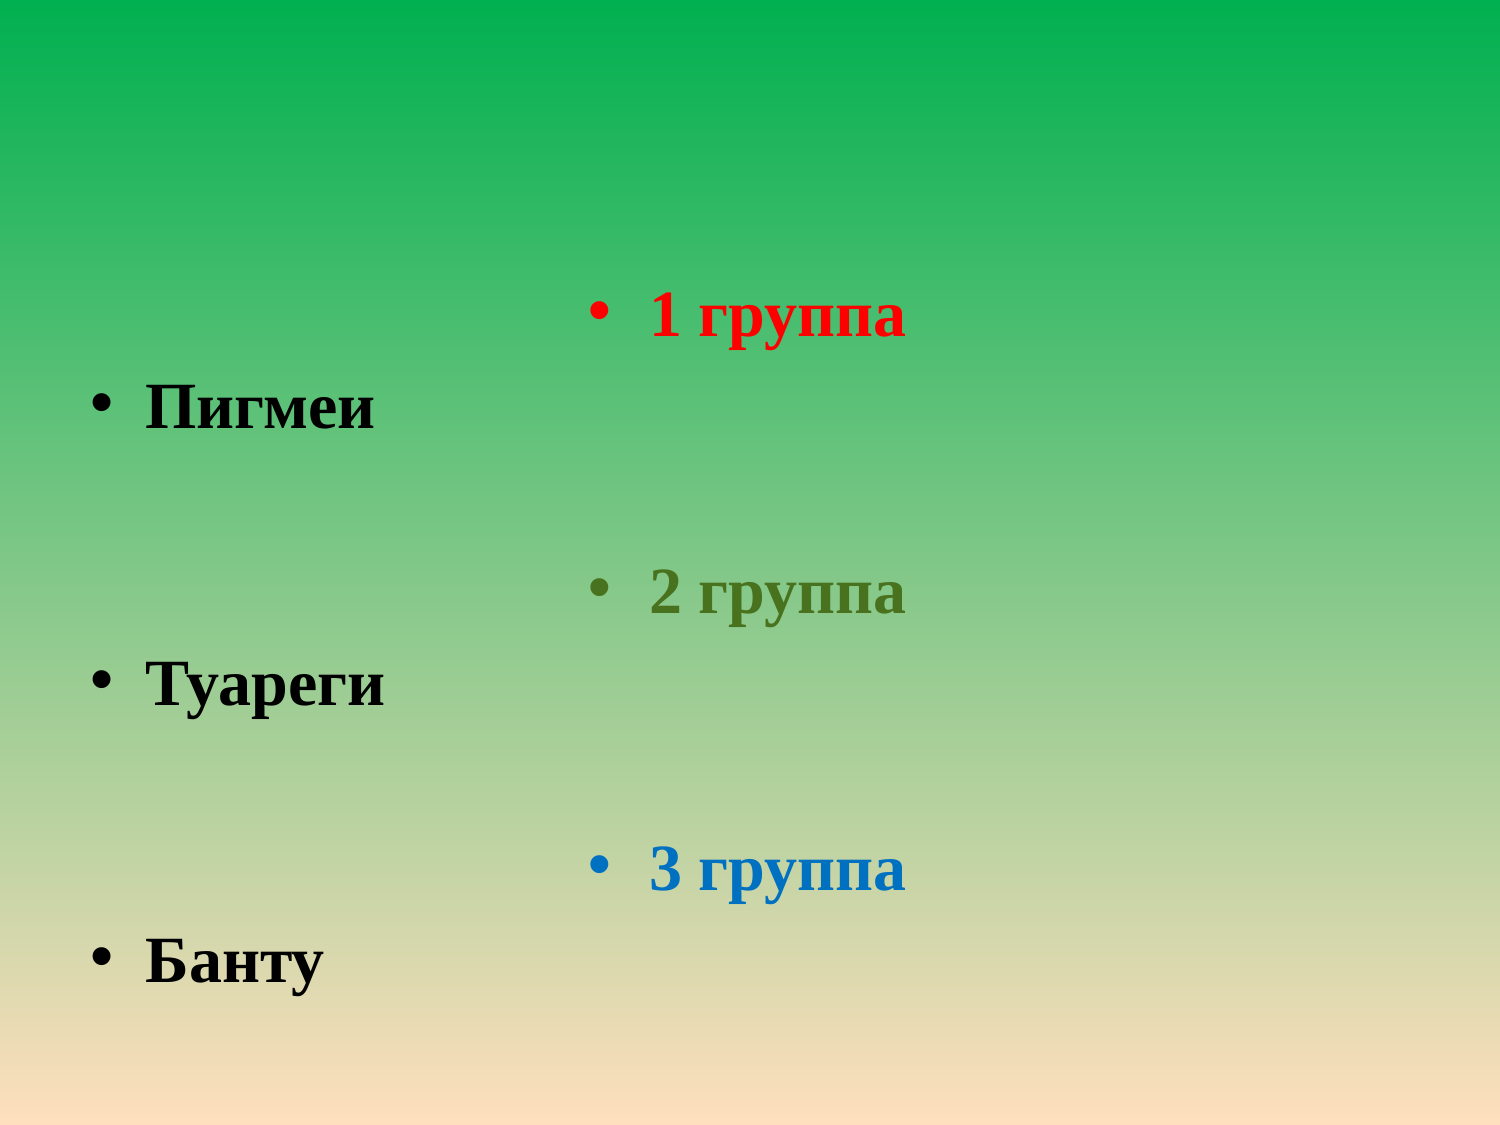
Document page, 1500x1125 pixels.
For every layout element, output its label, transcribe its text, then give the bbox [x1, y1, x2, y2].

list 1 группа Пигмеи 2 группа Туареги 3 группа Банту [74, 262, 1426, 1006]
